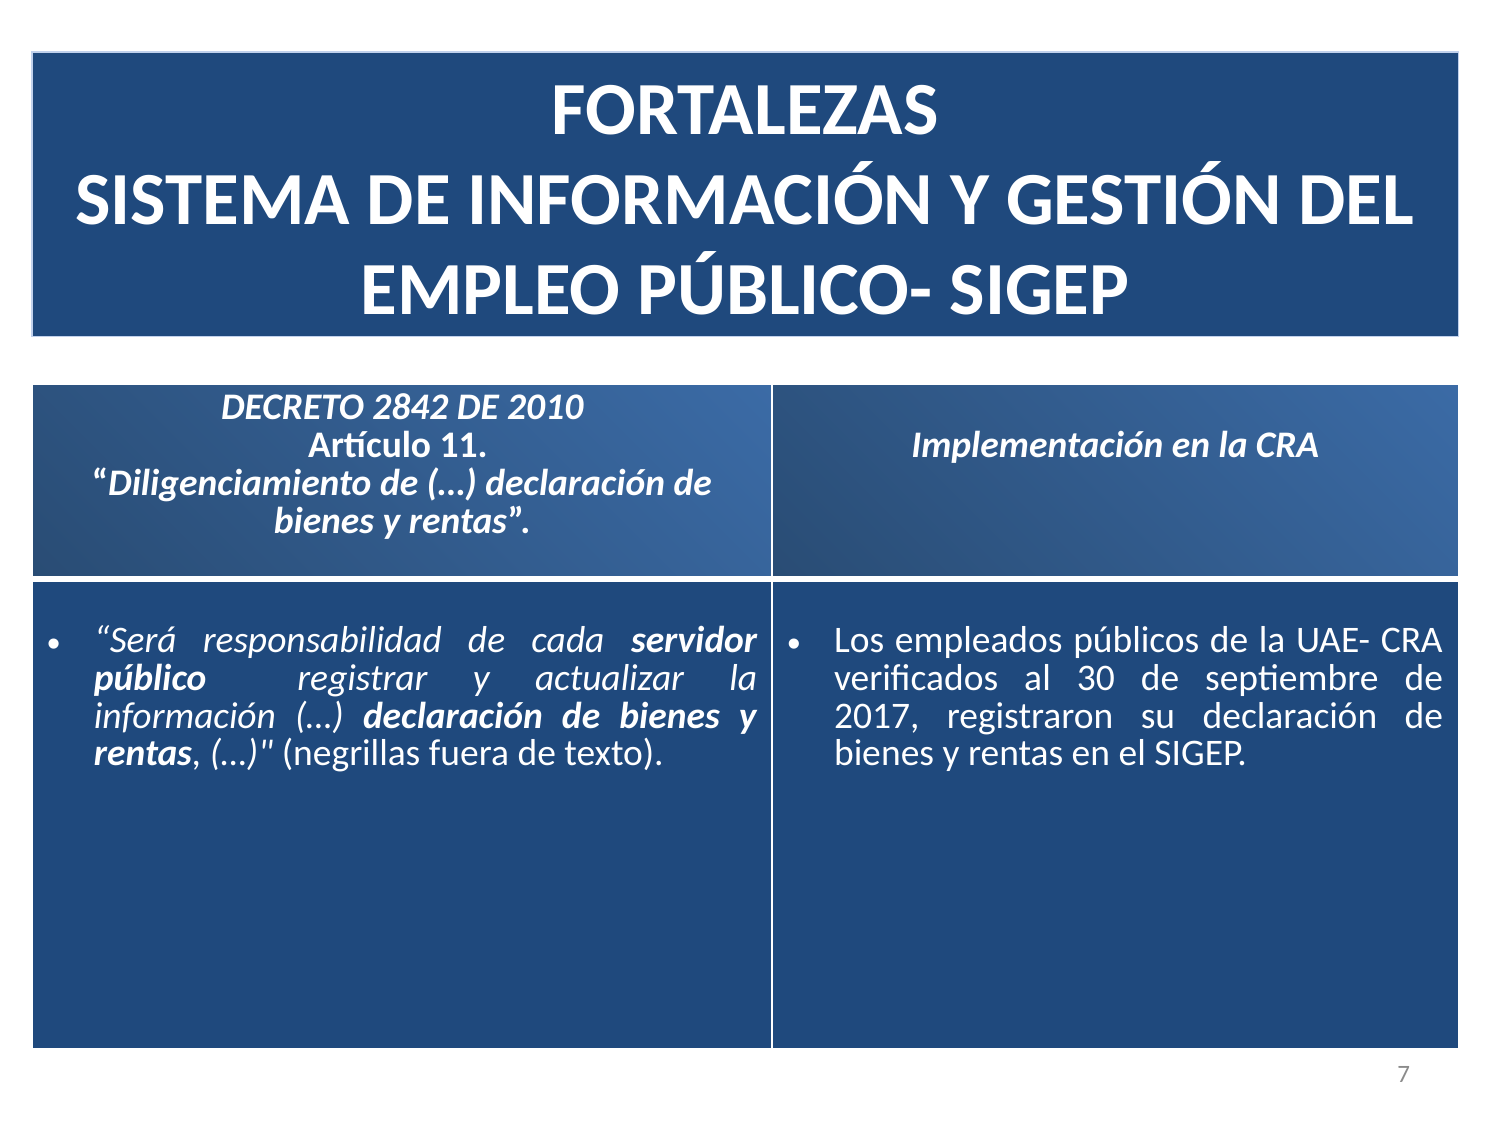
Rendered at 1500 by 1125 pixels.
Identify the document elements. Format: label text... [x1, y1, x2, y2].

text_box FORTALEZAS SISTEMA DE INFORMACIÓN Y GESTIÓN DEL EMPLEO PÚBLICO- SIGEP [32, 51, 1459, 337]
table_cell “Será responsabilidad de cada servidor público registrar y actualizar la información (…) declaración de bienes y rentas, (…)" (negrillas fuera de texto). [33, 582, 771, 1048]
table_cell Los empleados públicos de la UAE- CRA verificados al 30 de septiembre de 2017, registraron su declaración de bienes y rentas en el SIGEP. [773, 582, 1458, 1048]
table_header DECRETO 2842 DE 2010 Artículo 11. “Diligenciamiento de (…) declaración de bienes y rentas”. [33, 385, 771, 576]
table_header Implementación en la CRA [773, 385, 1458, 576]
slide_number 7 [1074, 1042, 1425, 1103]
